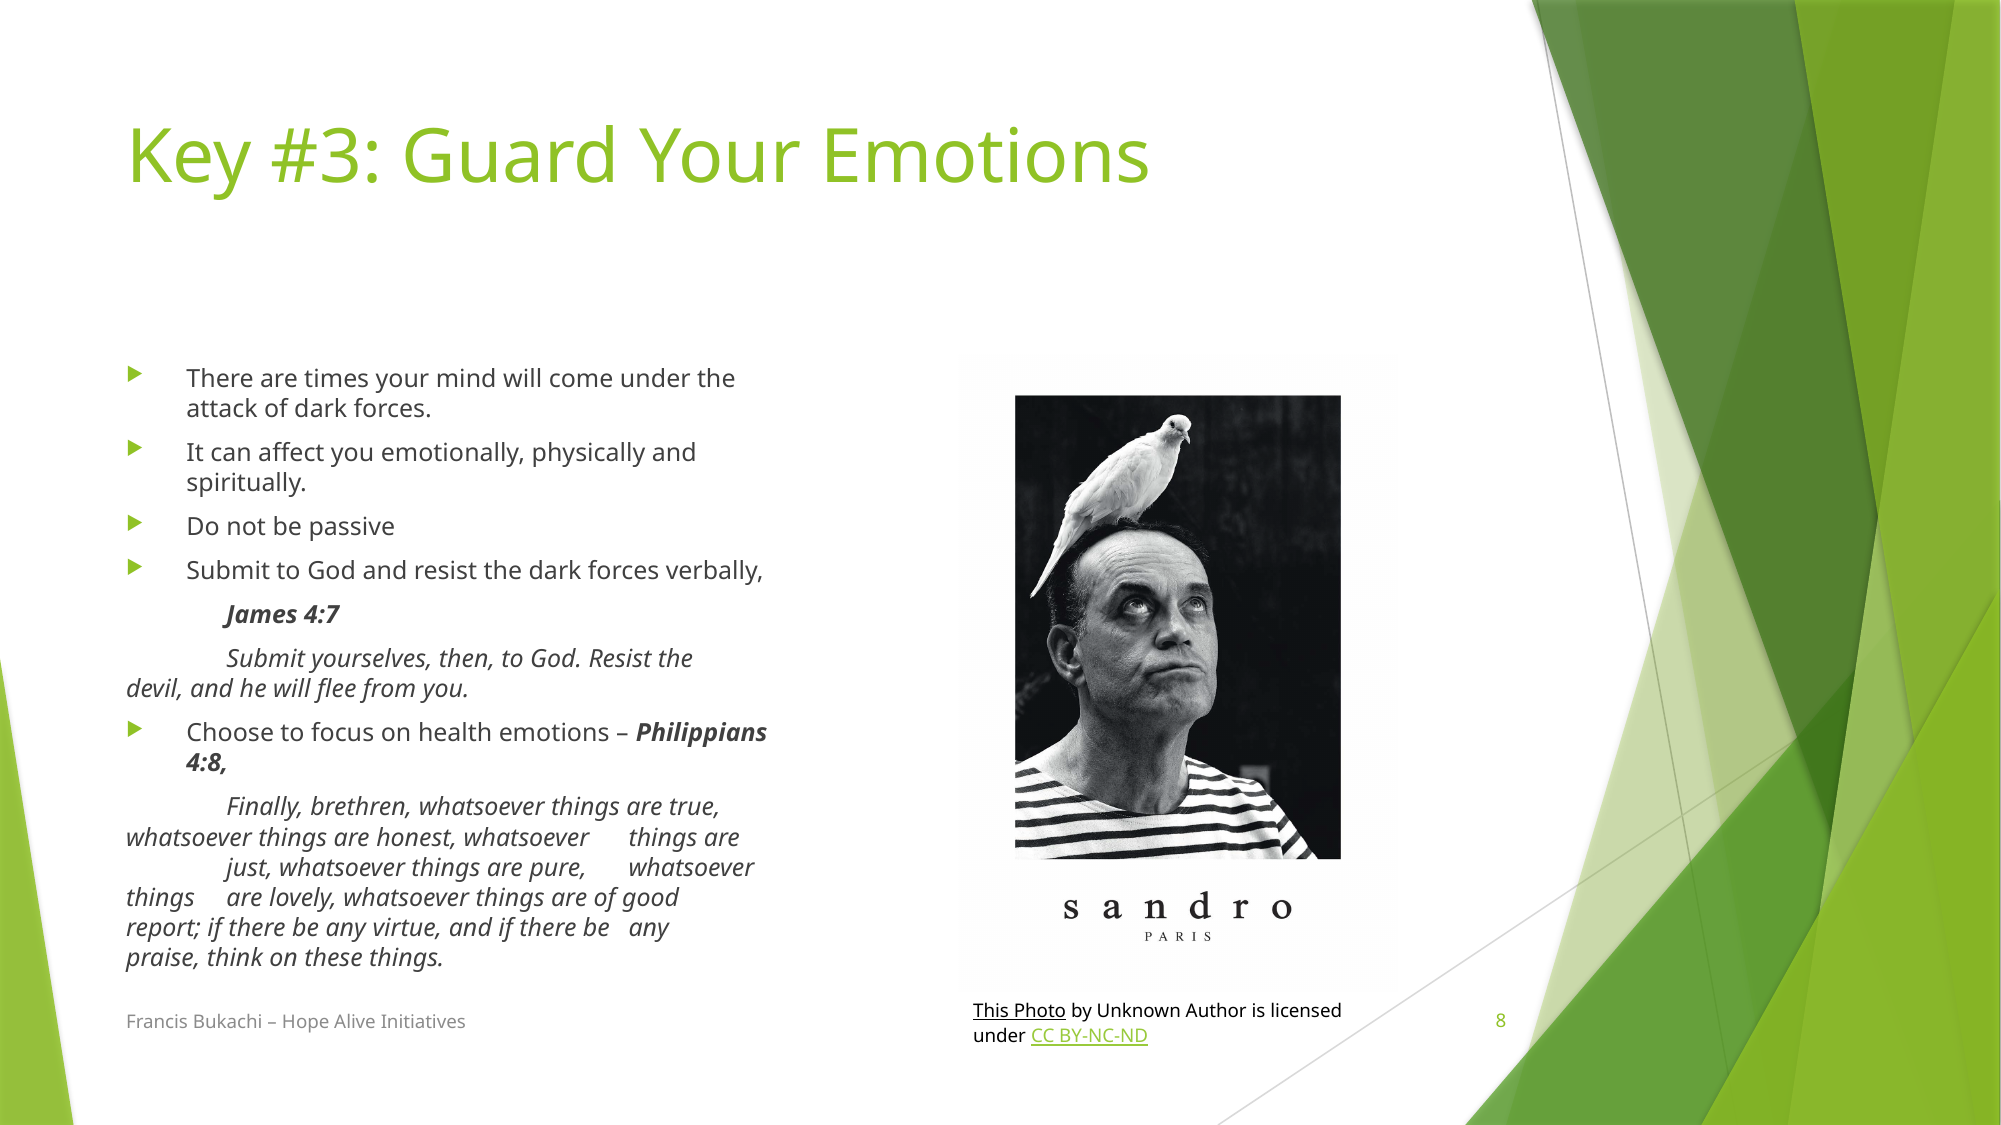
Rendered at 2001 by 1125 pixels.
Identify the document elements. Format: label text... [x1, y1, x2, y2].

slide_number 8 [1409, 991, 1522, 1051]
list There are times your mind will come under the attack of dark forces. It can affect you emotionally, physically and spiritually. Do not be passive Submit to God and resist the dark forces verbally, James 4:7 Submit yourselves, then, to God. Resist the devil, and he will flee from you. Choose to focus on health emotions – Philippians 4:8, Finally, brethren, whatsoever things are true, whatsoever things are honest, whatsoever things are just, whatsoever things are pure, whatsoever things are lovely, whatsoever things are of good report; if there be any virtue, and if there be any praise, think on these things. [111, 354, 798, 991]
footer Francis Bukachi – Hope Alive Initiatives [111, 991, 958, 1051]
text_box This Photo by Unknown Author is licensed under CC BY-NC-ND [958, 999, 1398, 1057]
title Key #3: Guard Your Emotions [111, 99, 1522, 317]
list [957, 353, 1399, 992]
